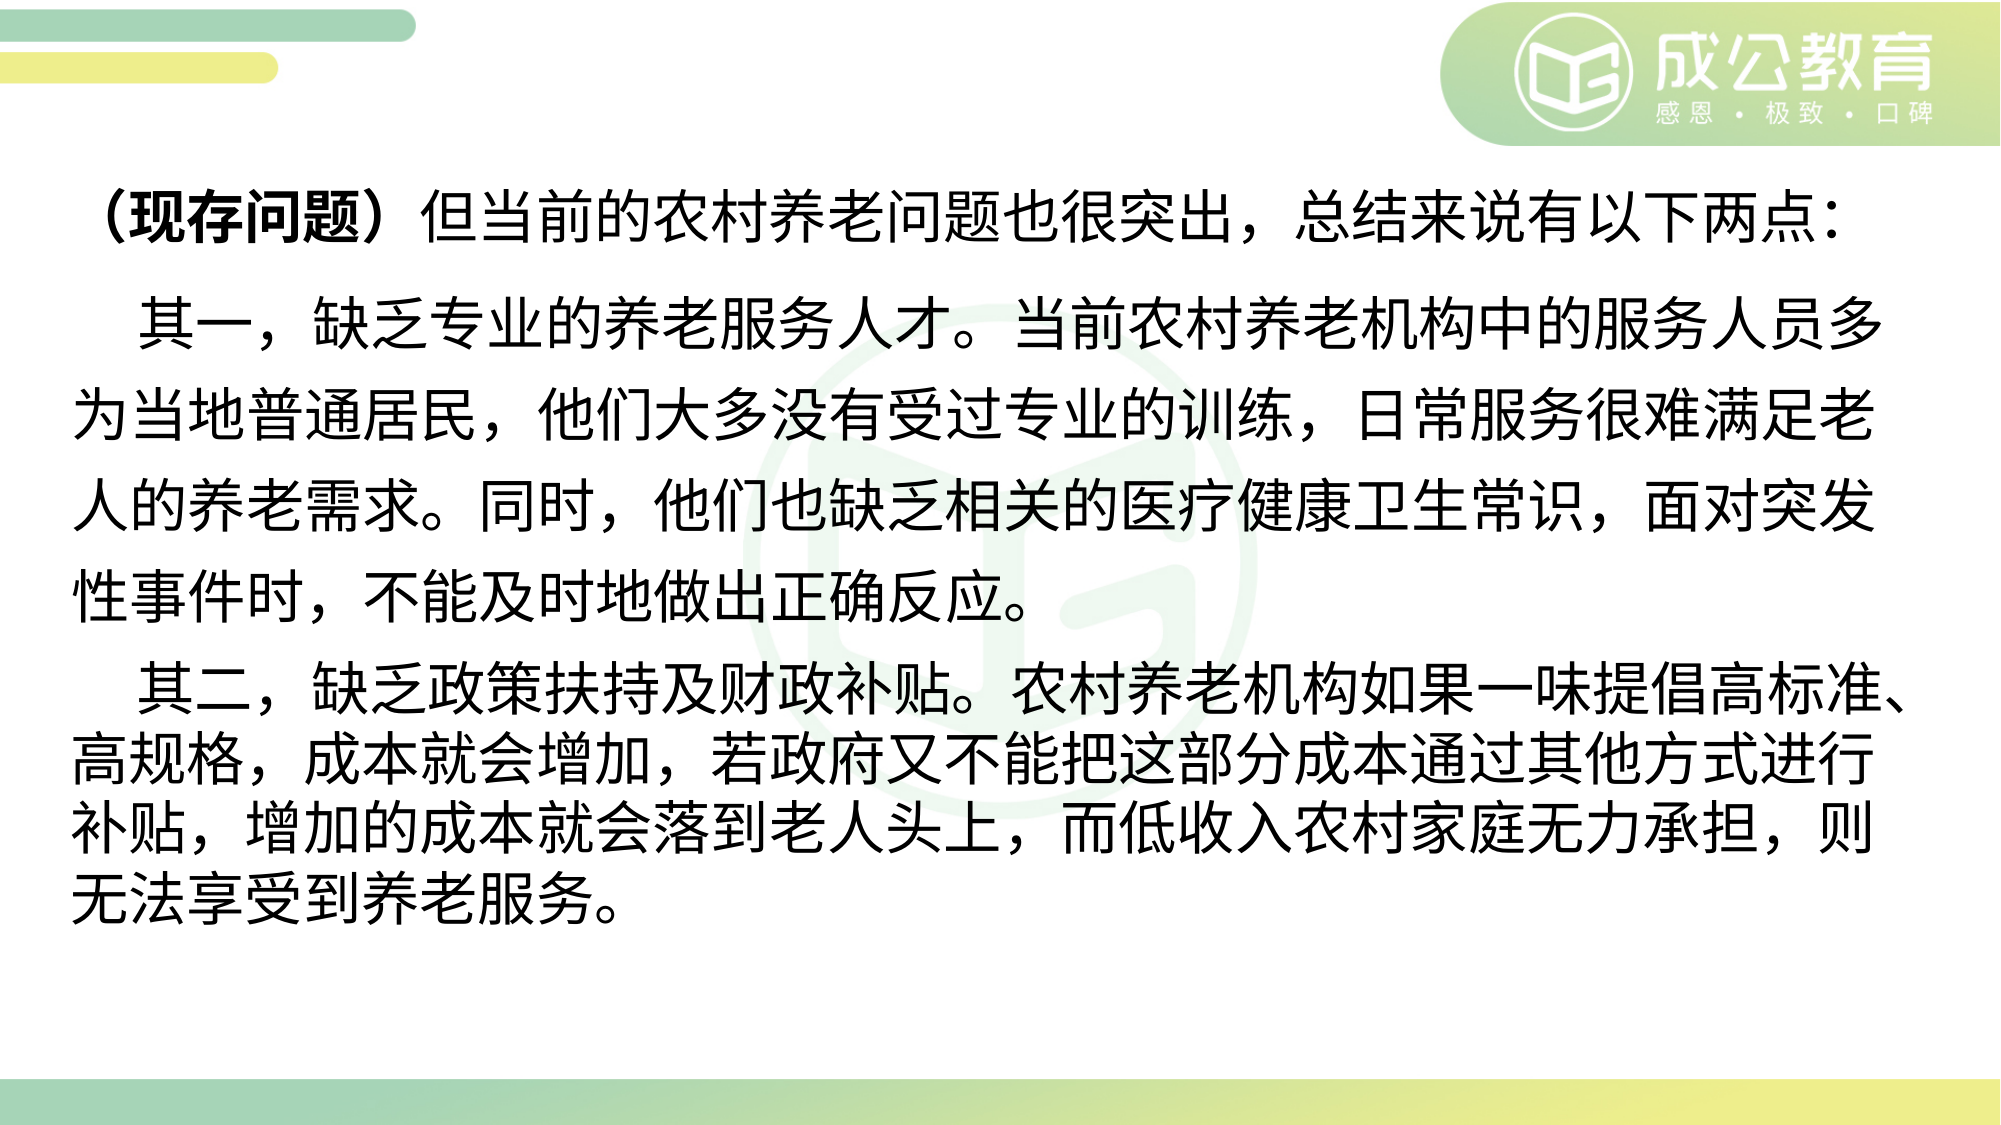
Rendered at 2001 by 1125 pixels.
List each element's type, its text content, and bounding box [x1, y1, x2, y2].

text_box （现存问题）但当前的农村养老问题也很突出，总结来说有以下两点： [55, 172, 1908, 258]
list 其一，缺乏专业的养老服务人才。当前农村养老机构中的服务人员多为当地普通居民，他们大多没有受过专业的训练，日常服务很难满足老人的养老需求。同时，他们也缺乏相关的医疗健康卫生常识，面对突发性事件时，不能及时地做出正确反应。 [56, 258, 1944, 645]
text_box 其二，缺乏政策扶持及财政补贴。农村养老机构如果一味提倡高标准、高规格，成本就会增加，若政府又不能把这部分成本通过其他方式进行补贴，增加的成本就会落到老人头上，而低收入农村家庭无力承担，则无法享受到养老服务。 [55, 644, 1927, 939]
picture [0, 0, 2001, 1125]
